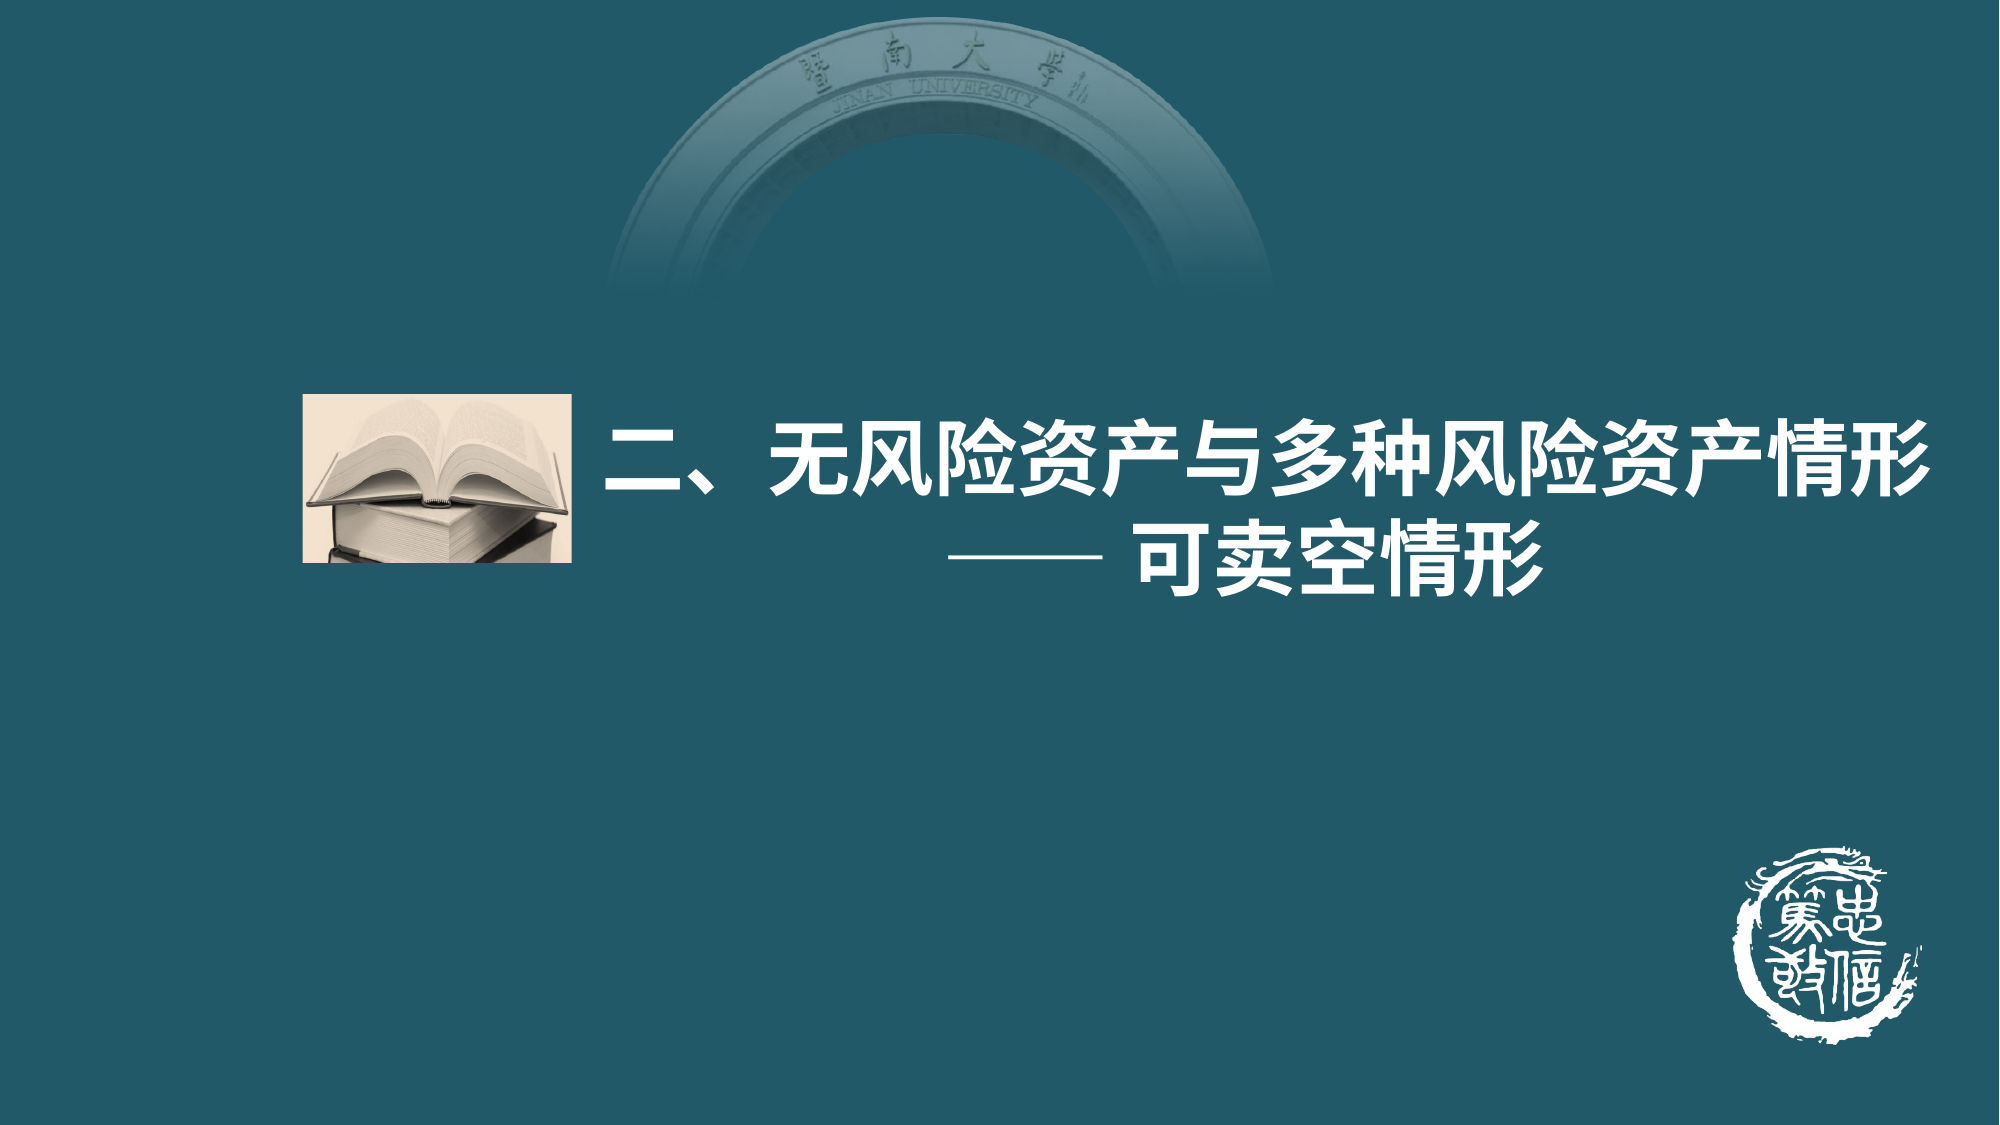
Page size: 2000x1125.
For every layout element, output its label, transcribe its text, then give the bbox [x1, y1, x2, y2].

picture [512, 0, 1392, 301]
text_box 二、无风险资产与多种风险资产情形 ——可卖空情形 [467, 398, 1957, 614]
picture [1732, 846, 1922, 1045]
